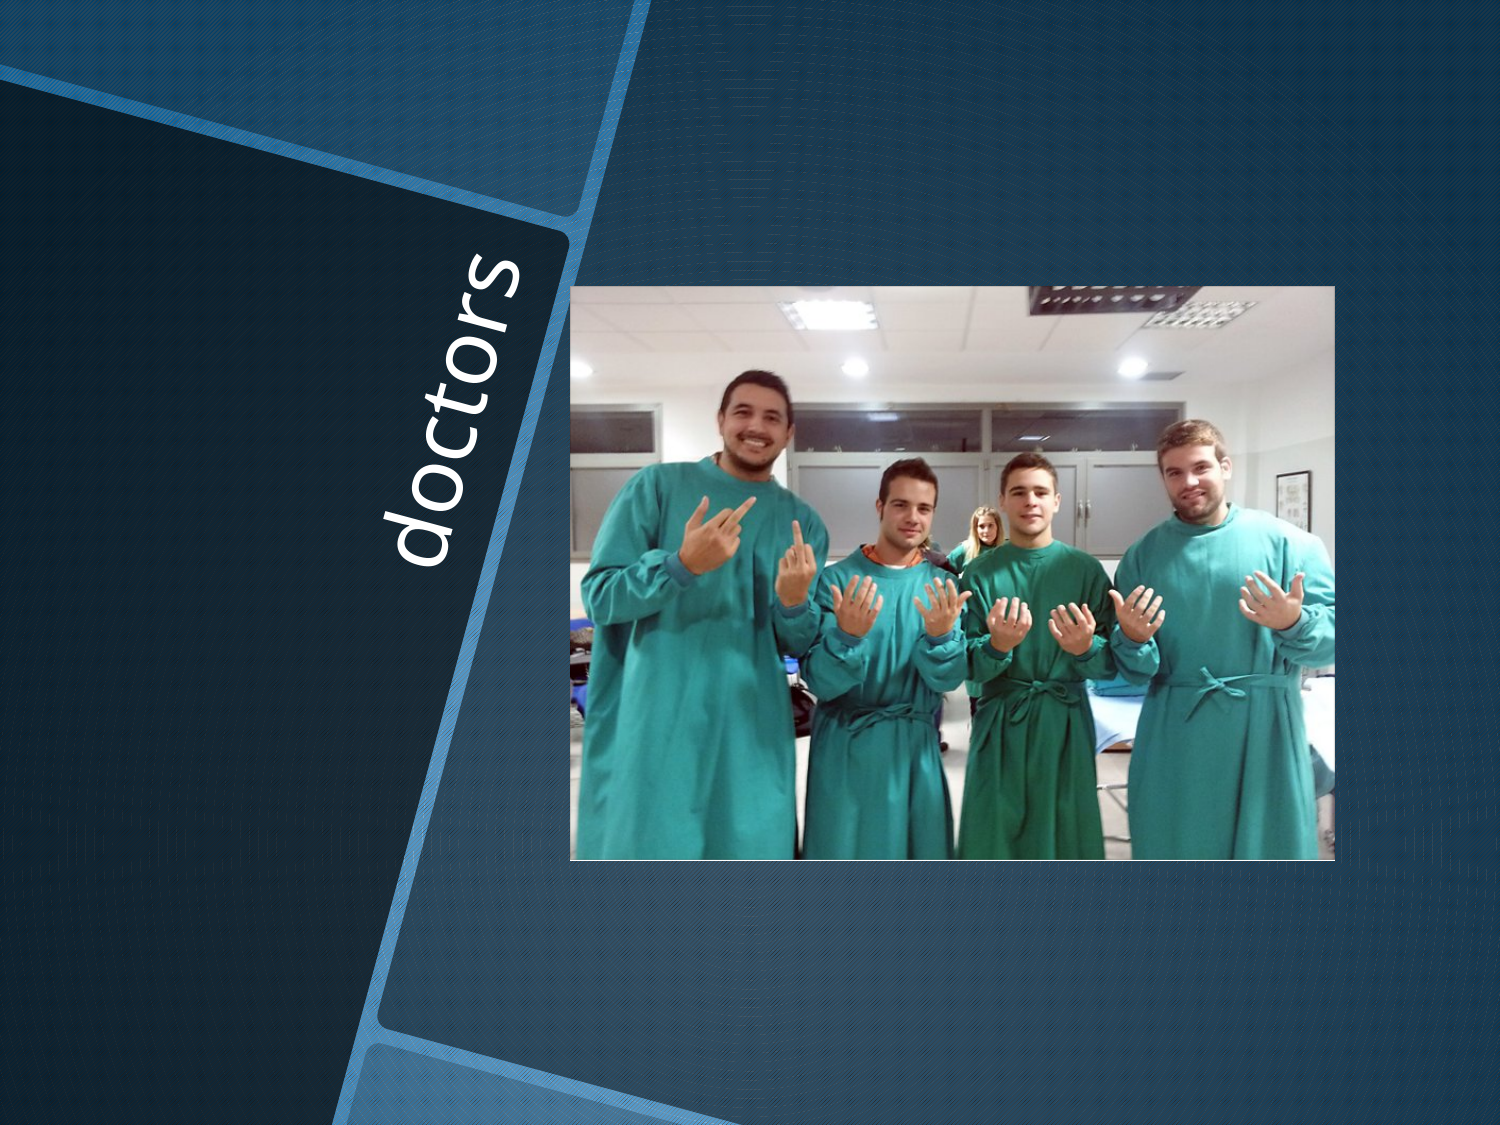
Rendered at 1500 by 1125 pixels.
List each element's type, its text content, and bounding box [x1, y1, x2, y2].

title doctors [69, 181, 554, 1056]
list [570, 286, 1336, 862]
